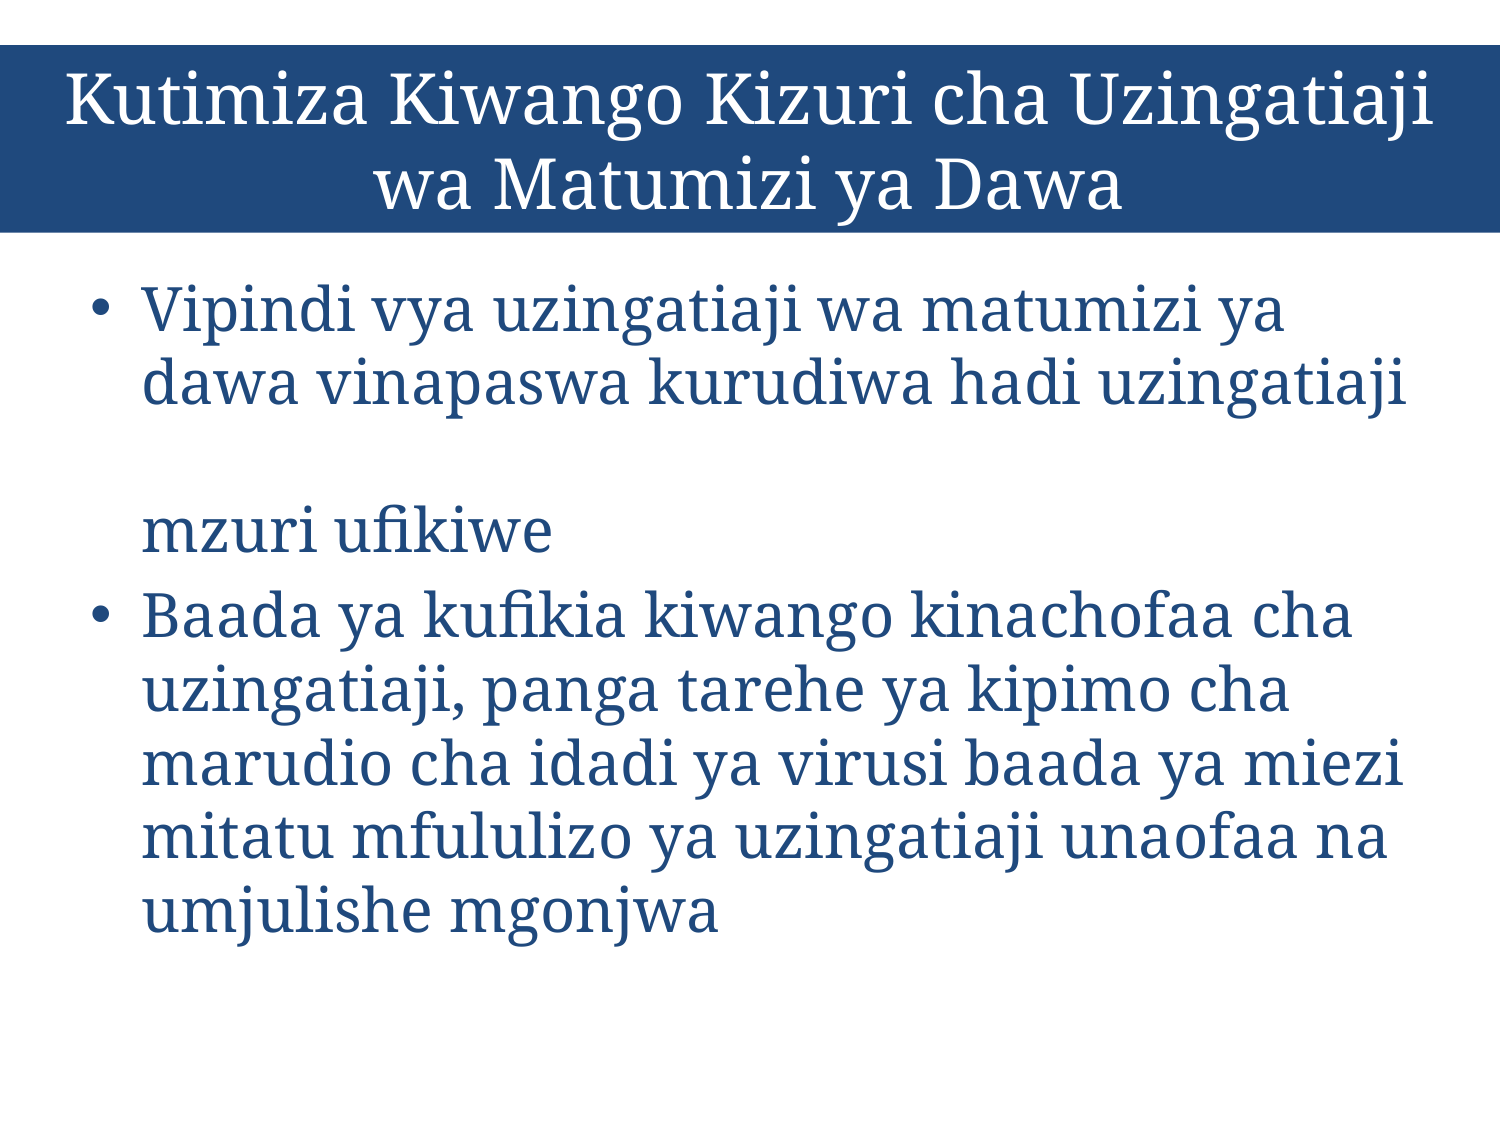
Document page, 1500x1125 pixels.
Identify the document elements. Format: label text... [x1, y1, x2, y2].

list Vipindi vya uzingatiaji wa matumizi ya dawa vinapaswa kurudiwa hadi uzingatiaji mzuri ufikiwe Baada ya kufikia kiwango kinachofaa cha uzingatiaji, panga tarehe ya kipimo cha marudio cha idadi ya virusi baada ya miezi mitatu mfululizo ya uzingatiaji unaofaa na umjulishe mgonjwa [75, 262, 1425, 1005]
title Kutimiza Kiwango Kizuri cha Uzingatiaji wa Matumizi ya Dawa [0, 45, 1500, 233]
